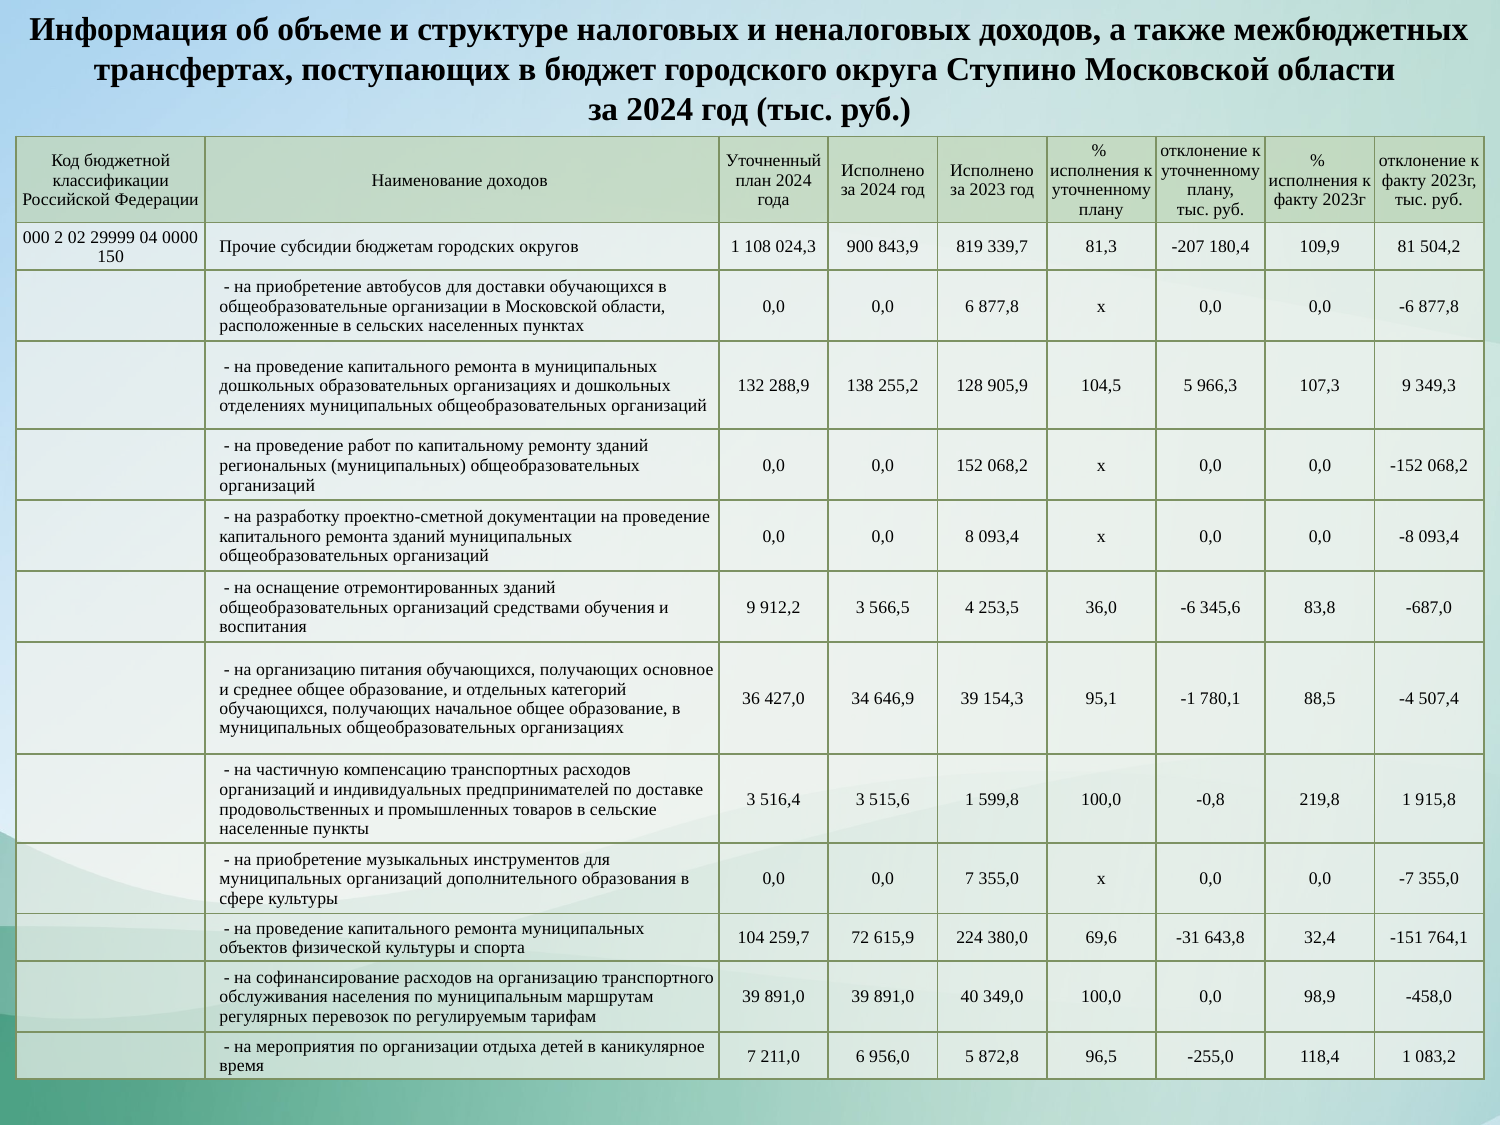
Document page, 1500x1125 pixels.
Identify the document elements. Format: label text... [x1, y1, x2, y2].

table_cell 000 2 02 29999 04 0000 150 [17, 223, 204, 269]
table_cell 34 646,9 [829, 643, 937, 753]
table_header отклонение к уточненному плану, тыс. руб. [1157, 137, 1264, 222]
text_box Информация об объеме и структуре налоговых и неналоговых доходов, а также межбюджетных трансфертах, поступающих в бюджет городского округа Ступино Московской области за 2024 год (тыс. руб.) [0, 0, 1500, 135]
table_cell -207 180,4 [1157, 223, 1264, 269]
table_cell x [1048, 430, 1155, 499]
table_cell 5 966,3 [1157, 342, 1264, 428]
table_cell 98,9 [1266, 962, 1374, 1031]
table_cell 72 615,9 [829, 914, 937, 960]
table_cell -255,0 [1157, 1033, 1264, 1078]
table_header отклонение к факту 2023г, тыс. руб. [1375, 137, 1483, 222]
table_cell 40 349,0 [938, 962, 1046, 1031]
table_cell 6 877,8 [938, 271, 1046, 340]
table_cell 900 843,9 [829, 223, 937, 269]
table_cell 39 891,0 [829, 962, 937, 1031]
table_cell 8 093,4 [938, 501, 1046, 570]
table_cell 0,0 [1157, 844, 1264, 913]
table_header Наименование доходов [206, 137, 718, 222]
table_cell 100,0 [1048, 755, 1155, 842]
table_cell [17, 501, 204, 570]
table_cell - на проведение капитального ремонта муниципальных объектов физической культуры и спорта [206, 914, 718, 960]
table_cell -1 780,1 [1157, 643, 1264, 753]
table_cell 39 154,3 [938, 643, 1046, 753]
table_cell -7 355,0 [1375, 844, 1483, 913]
table_cell 1 108 024,3 [720, 223, 827, 269]
table_cell 0,0 [1266, 271, 1374, 340]
table_cell -151 764,1 [1375, 914, 1483, 960]
table_header Уточненный план 2024 года [720, 137, 827, 222]
table_cell -152 068,2 [1375, 430, 1483, 499]
table_cell 109,9 [1266, 223, 1374, 269]
table_cell 132 288,9 [720, 342, 827, 428]
picture [0, 135, 1500, 1125]
table_cell -8 093,4 [1375, 501, 1483, 570]
table_cell 0,0 [829, 271, 937, 340]
table_cell 104 259,7 [720, 914, 827, 960]
table_cell - на разработку проектно-сметной документации на проведение капитального ремонта зданий муниципальных общеобразовательных организаций [206, 501, 718, 570]
table_cell -31 643,8 [1157, 914, 1264, 960]
table_cell [17, 430, 204, 499]
table_cell 1 083,2 [1375, 1033, 1483, 1078]
table_cell -687,0 [1375, 572, 1483, 641]
table_cell -6 345,6 [1157, 572, 1264, 641]
table_cell -4 507,4 [1375, 643, 1483, 753]
table_cell 0,0 [829, 501, 937, 570]
table_cell 138 255,2 [829, 342, 937, 428]
table_cell 39 891,0 [720, 962, 827, 1031]
table_cell x [1048, 844, 1155, 913]
table_cell 3 516,4 [720, 755, 827, 842]
table_cell - на проведение капитального ремонта в муниципальных дошкольных образовательных организациях и дошкольных отделениях муниципальных общеобразовательных организаций [206, 342, 718, 428]
table_cell -458,0 [1375, 962, 1483, 1031]
table_cell 0,0 [829, 844, 937, 913]
table_cell -6 877,8 [1375, 271, 1483, 340]
table_cell [17, 572, 204, 641]
table_cell 0,0 [1266, 844, 1374, 913]
table_cell 219,8 [1266, 755, 1374, 842]
table_cell - на мероприятия по организации отдыха детей в каникулярное время [206, 1033, 718, 1078]
table_cell 9 912,2 [720, 572, 827, 641]
table_cell [17, 1033, 204, 1078]
table_cell 0,0 [1157, 430, 1264, 499]
table_cell 1 599,8 [938, 755, 1046, 842]
table_cell [17, 271, 204, 340]
table_cell 0,0 [720, 844, 827, 913]
table_cell - на приобретение автобусов для доставки обучающихся в общеобразовательные организации в Московской области, расположенные в сельских населенных пунктах [206, 271, 718, 340]
table_cell 0,0 [720, 271, 827, 340]
table_cell 0,0 [1157, 271, 1264, 340]
table_cell 1 915,8 [1375, 755, 1483, 842]
table_cell 9 349,3 [1375, 342, 1483, 428]
table_cell 88,5 [1266, 643, 1374, 753]
table_cell 224 380,0 [938, 914, 1046, 960]
table_cell 0,0 [1157, 501, 1264, 570]
table_cell 81,3 [1048, 223, 1155, 269]
table_cell 95,1 [1048, 643, 1155, 753]
table_header % исполнения к факту 2023г [1266, 137, 1374, 222]
table_cell 128 905,9 [938, 342, 1046, 428]
table_cell 107,3 [1266, 342, 1374, 428]
table_cell - на проведение работ по капитальному ремонту зданий региональных (муниципальных) общеобразовательных организаций [206, 430, 718, 499]
table_cell - на софинансирование расходов на организацию транспортного обслуживания населения по муниципальным маршрутам регулярных перевозок по регулируемым тарифам [206, 962, 718, 1031]
table_cell 819 339,7 [938, 223, 1046, 269]
table_cell 104,5 [1048, 342, 1155, 428]
table_cell 96,5 [1048, 1033, 1155, 1078]
table_cell - на приобретение музыкальных инструментов для муниципальных организаций дополнительного образования в сфере культуры [206, 844, 718, 913]
table_header Исполнено за 2024 год [829, 137, 937, 222]
table_cell 0,0 [829, 430, 937, 499]
table_cell 0,0 [1157, 962, 1264, 1031]
table_cell 3 566,5 [829, 572, 937, 641]
table_cell [17, 342, 204, 428]
table_cell [17, 844, 204, 913]
table_cell 3 515,6 [829, 755, 937, 842]
table_cell 118,4 [1266, 1033, 1374, 1078]
table_cell 69,6 [1048, 914, 1155, 960]
table_cell x [1048, 271, 1155, 340]
table_cell 83,8 [1266, 572, 1374, 641]
table_cell [17, 962, 204, 1031]
table_cell [17, 643, 204, 753]
table_cell - на частичную компенсацию транспортных расходов организаций и индивидуальных предпринимателей по доставке продовольственных и промышленных товаров в сельские населенные пункты [206, 755, 718, 842]
table_cell 32,4 [1266, 914, 1374, 960]
table_cell x [1048, 501, 1155, 570]
table_cell 5 872,8 [938, 1033, 1046, 1078]
table_cell 100,0 [1048, 962, 1155, 1031]
table_cell 0,0 [1266, 430, 1374, 499]
table_header Исполнено за 2023 год [938, 137, 1046, 222]
table_cell 36,0 [1048, 572, 1155, 641]
table_cell 0,0 [1266, 501, 1374, 570]
table_cell 0,0 [720, 430, 827, 499]
table_cell 152 068,2 [938, 430, 1046, 499]
table_cell 0,0 [720, 501, 827, 570]
table_cell -0,8 [1157, 755, 1264, 842]
table_cell - на оснащение отремонтированных зданий общеобразовательных организаций средствами обучения и воспитания [206, 572, 718, 641]
table_header Код бюджетной классификации Российской Федерации [17, 137, 204, 222]
table_cell Прочие субсидии бюджетам городских округов [206, 223, 718, 269]
table_cell 36 427,0 [720, 643, 827, 753]
table_cell [17, 755, 204, 842]
table_header % исполнения к уточненному плану [1048, 137, 1155, 222]
table_cell 6 956,0 [829, 1033, 937, 1078]
table_cell 4 253,5 [938, 572, 1046, 641]
table_cell - на организацию питания обучающихся, получающих основное и среднее общее образование, и отдельных категорий обучающихся, получающих начальное общее образование, в муниципальных общеобразовательных организациях [206, 643, 718, 753]
table_cell 81 504,2 [1375, 223, 1483, 269]
table_cell 7 211,0 [720, 1033, 827, 1078]
table_cell 7 355,0 [938, 844, 1046, 913]
table_cell [17, 914, 204, 960]
